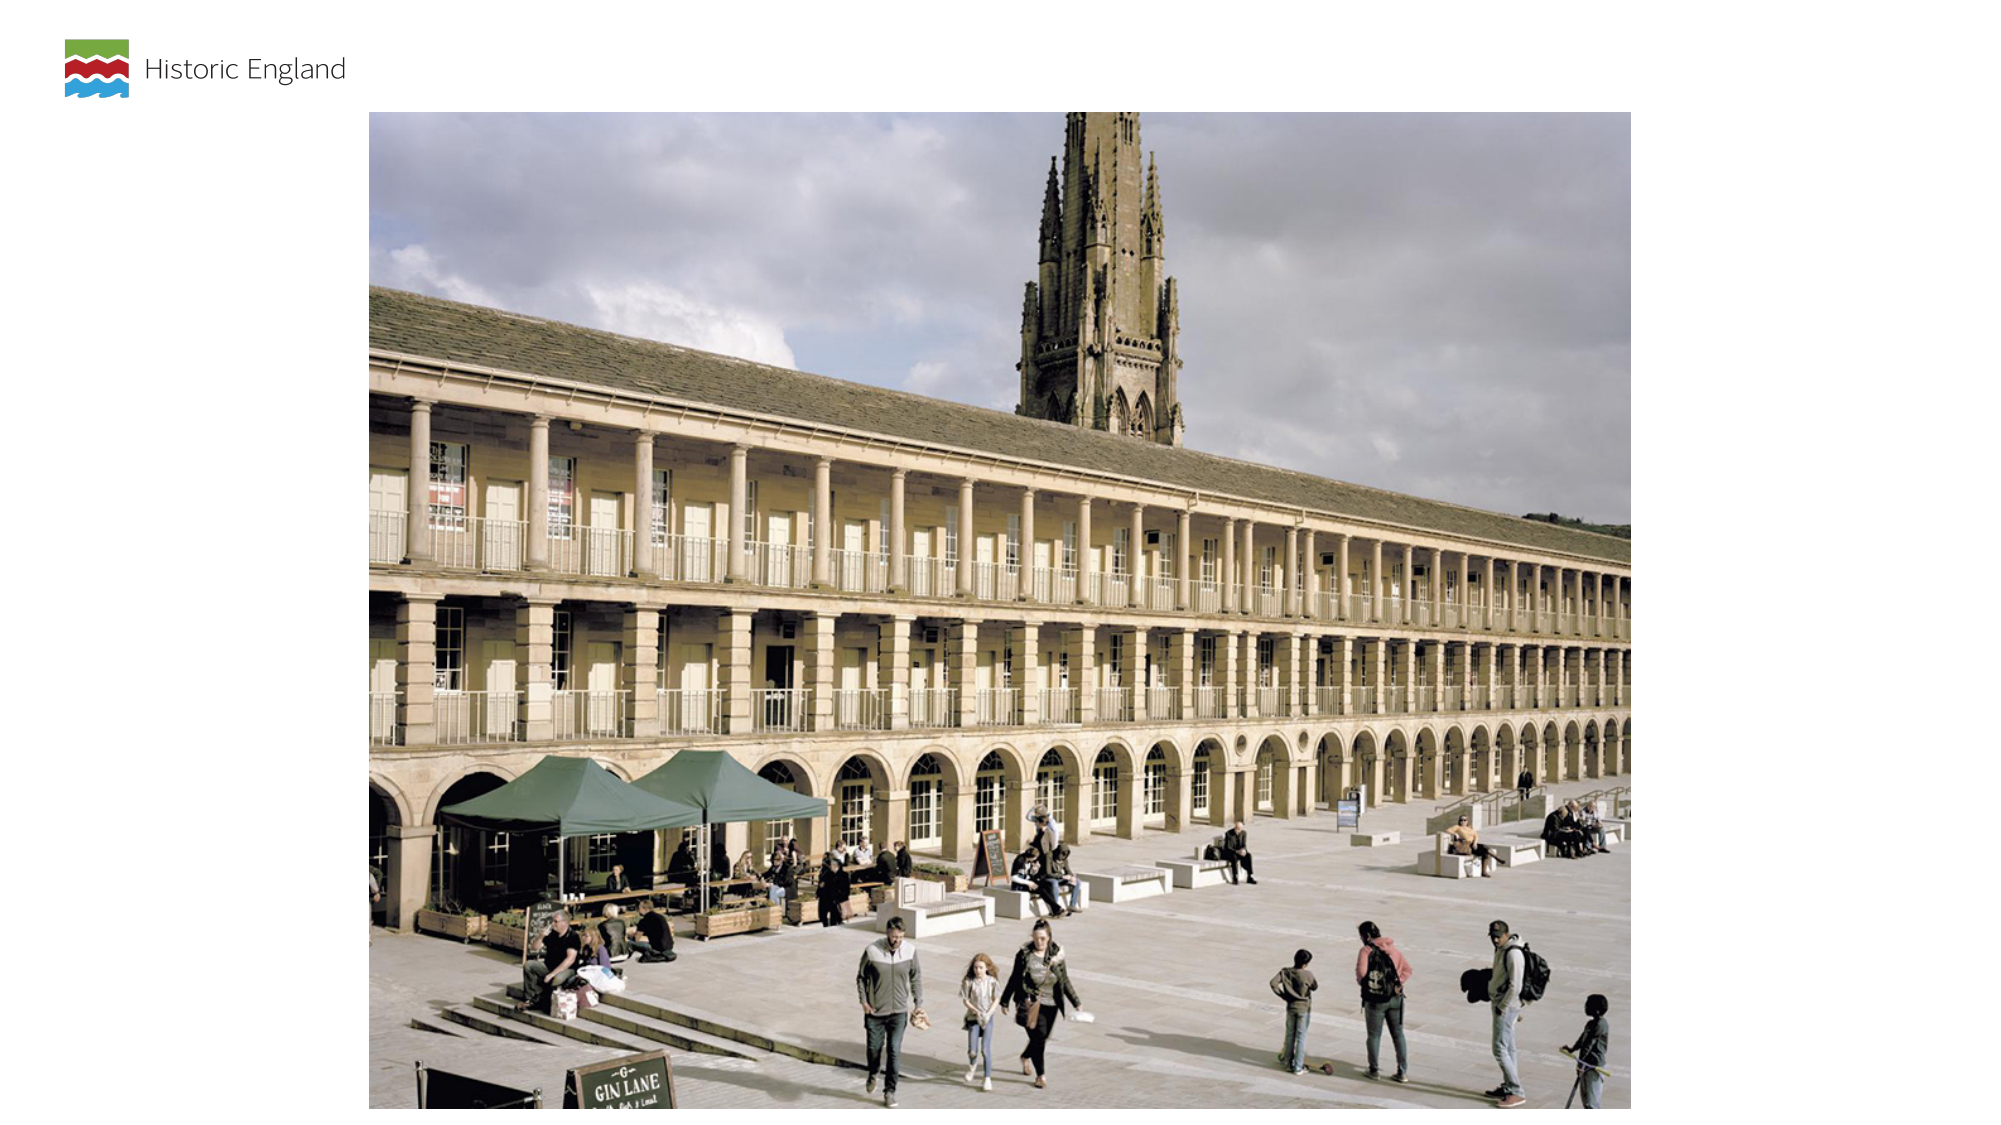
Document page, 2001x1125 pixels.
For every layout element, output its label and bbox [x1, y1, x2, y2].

picture [369, 112, 1631, 1109]
